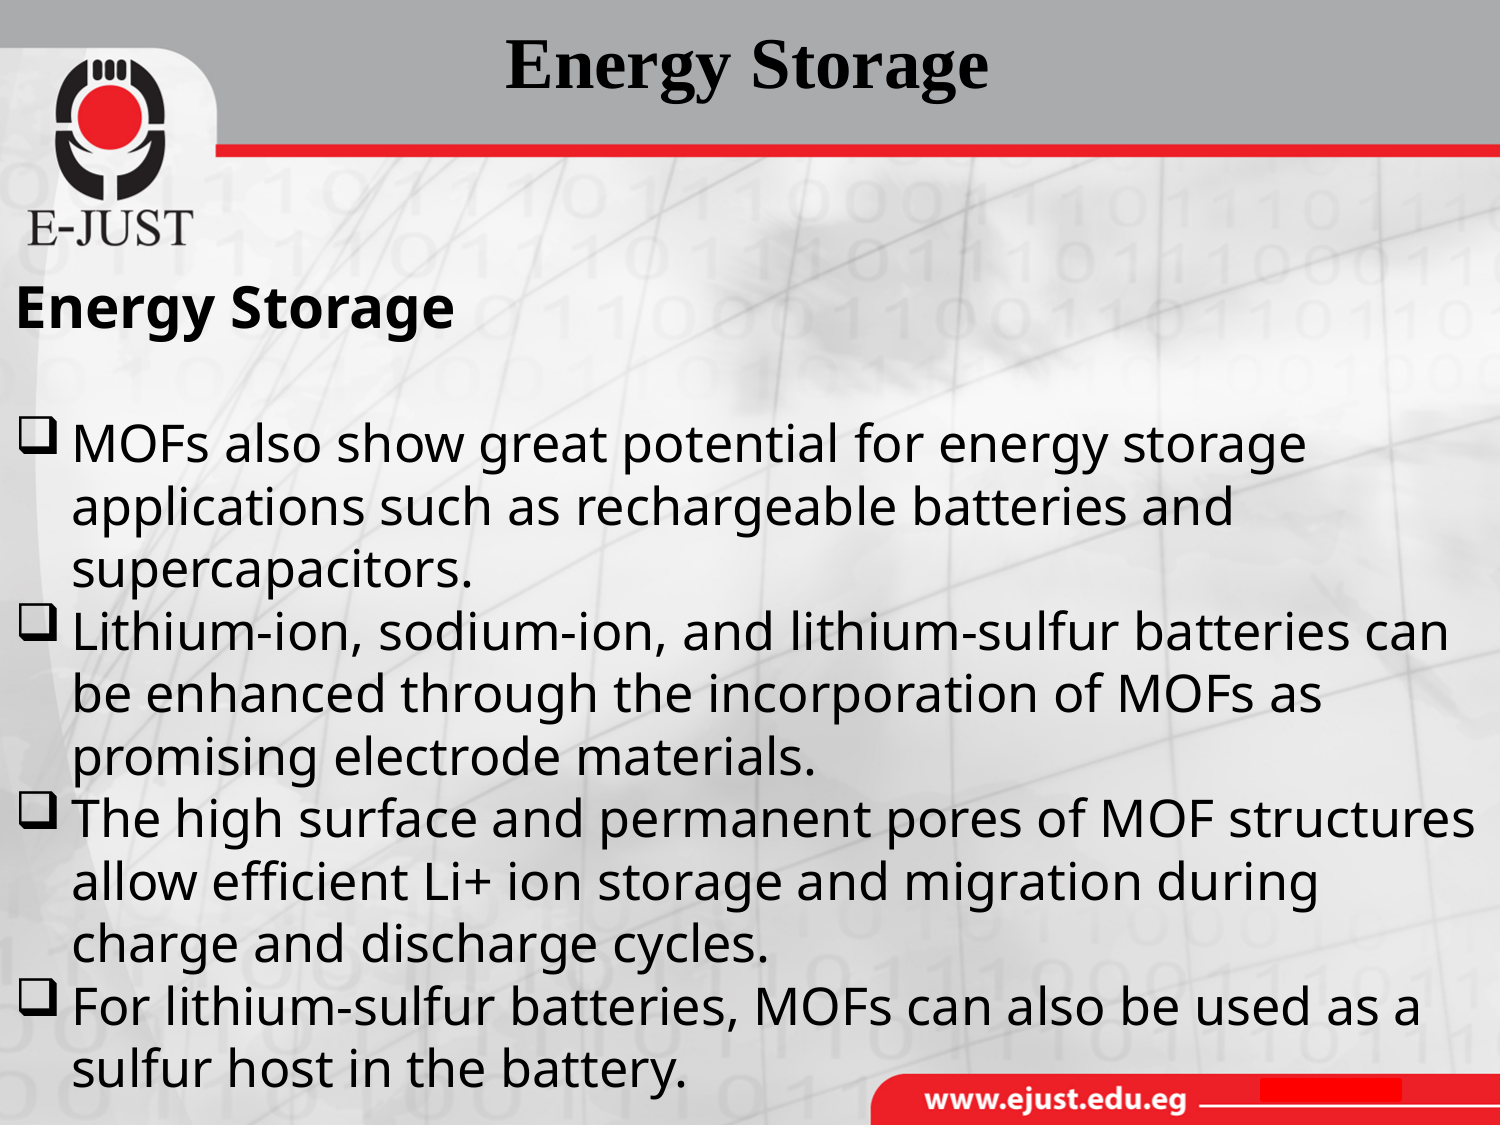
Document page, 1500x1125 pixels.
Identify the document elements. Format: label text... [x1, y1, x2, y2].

picture [0, 1106, 1500, 1125]
picture [0, 0, 1500, 263]
title Energy Storage [337, 0, 1158, 139]
text_box Energy Storage MOFs also show great potential for energy storage applications such as rechargeable batteries and supercapacitors. Lithium-ion, sodium-ion, and lithium-sulfur batteries can be enhanced through the incorporation of MOFs as promising electrode materials. The high surface and permanent pores of MOF structures allow efficient Li+ ion storage and migration during charge and discharge cycles. For lithium-sulfur batteries, MOFs can also be used as a sulfur host in the battery. [0, 263, 1500, 1106]
